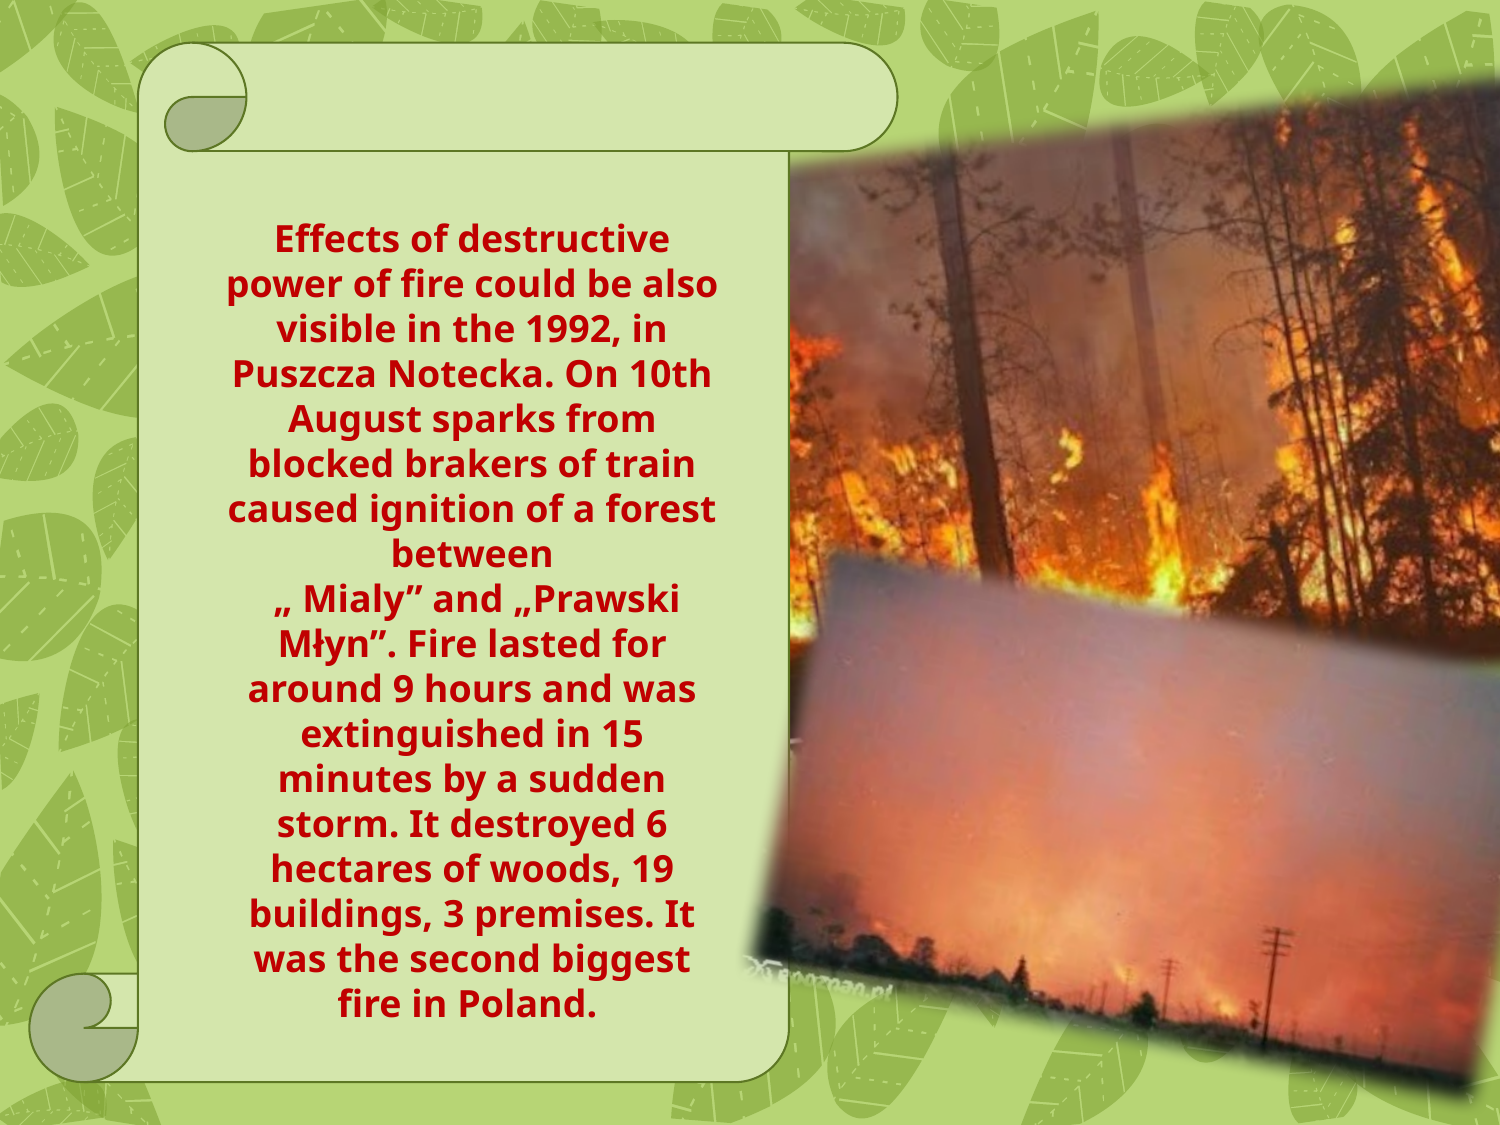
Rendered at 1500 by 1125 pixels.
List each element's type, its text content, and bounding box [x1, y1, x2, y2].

picture [703, 88, 1500, 1087]
text_box [28, 41, 899, 1084]
text_box Effects of destructive power of fire could be also visible in the 1992, in Puszcza Notecka. On 10th August sparks from blocked brakers of train caused ignition of a forest between „ Mialy” and „Prawski Młyn”. Fire lasted for around 9 hours and was extinguished in 15 minutes by a sudden storm. It destroyed 6 hectares of woods, 19 buildings, 3 premises. It was the second biggest fire in Poland. [206, 208, 739, 1033]
